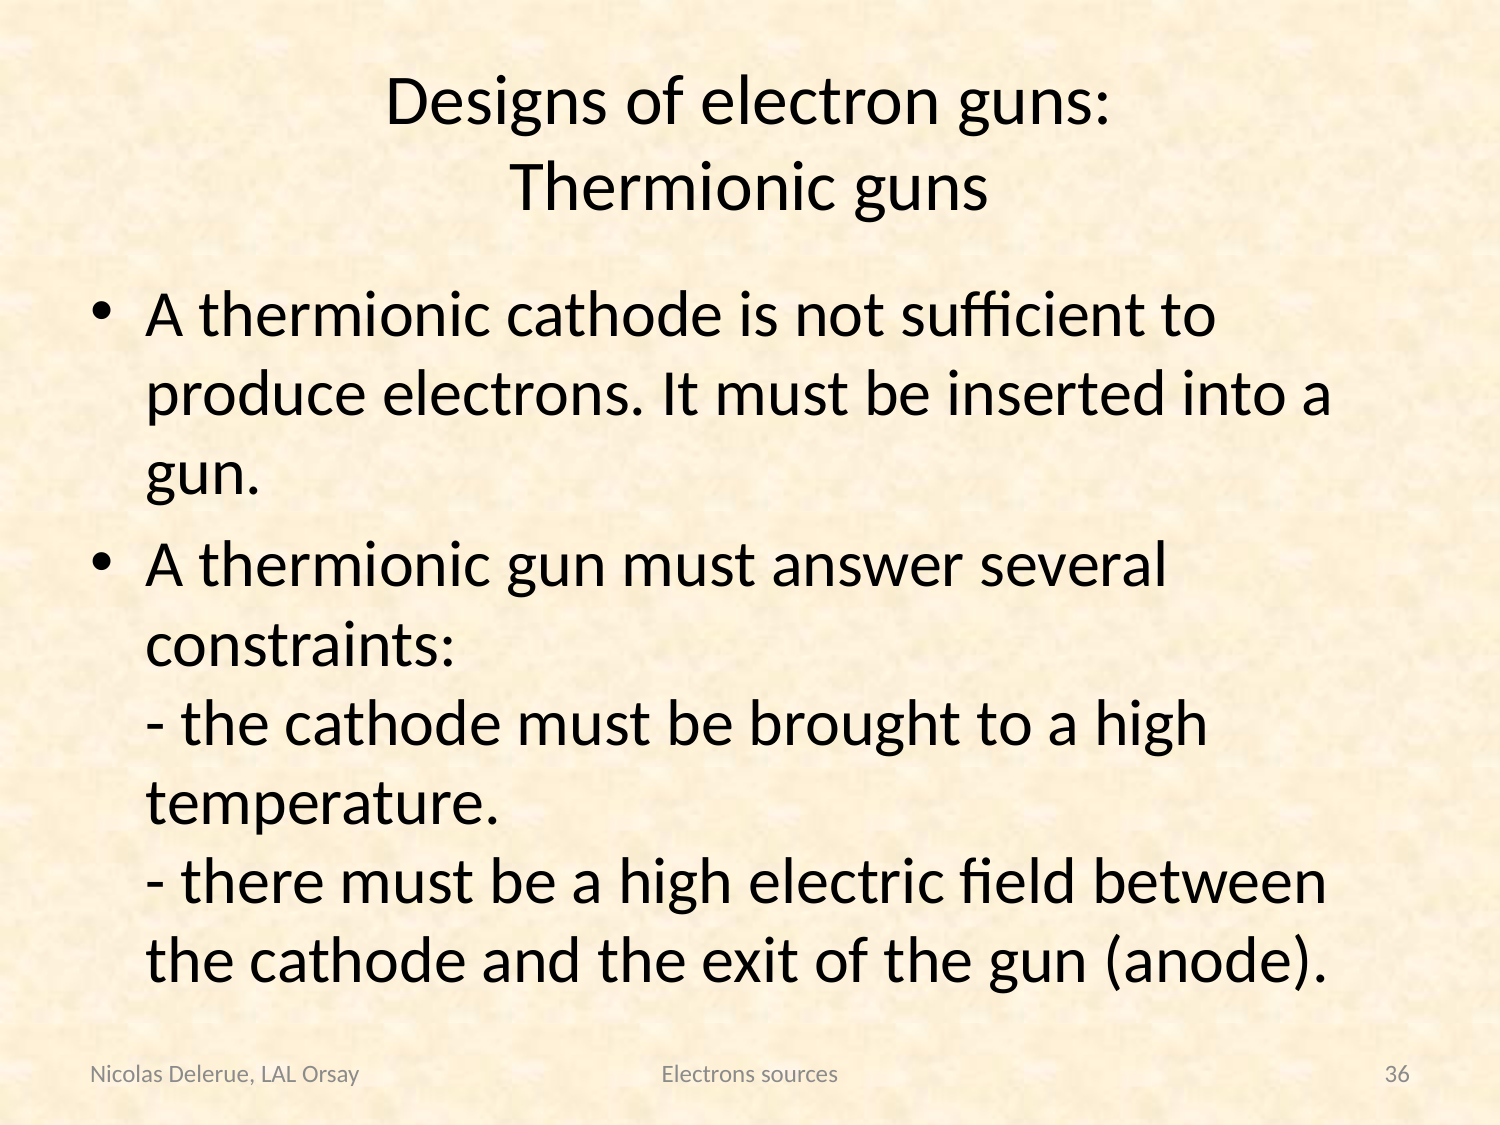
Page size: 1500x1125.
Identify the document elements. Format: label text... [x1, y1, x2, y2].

list A thermionic cathode is not sufficient to produce electrons. It must be inserted into a gun. A thermionic gun must answer several constraints: - the cathode must be brought to a high temperature. - there must be a high electric field between the cathode and the exit of the gun (anode). [75, 262, 1425, 1005]
picture [0, 0, 1500, 1125]
title Designs of electron guns: Thermionic guns [75, 45, 1425, 233]
slide_number 36 [1074, 1042, 1425, 1103]
slide_number Nicolas Delerue, LAL Orsay [75, 1042, 425, 1103]
footer Electrons sources [512, 1042, 988, 1103]
